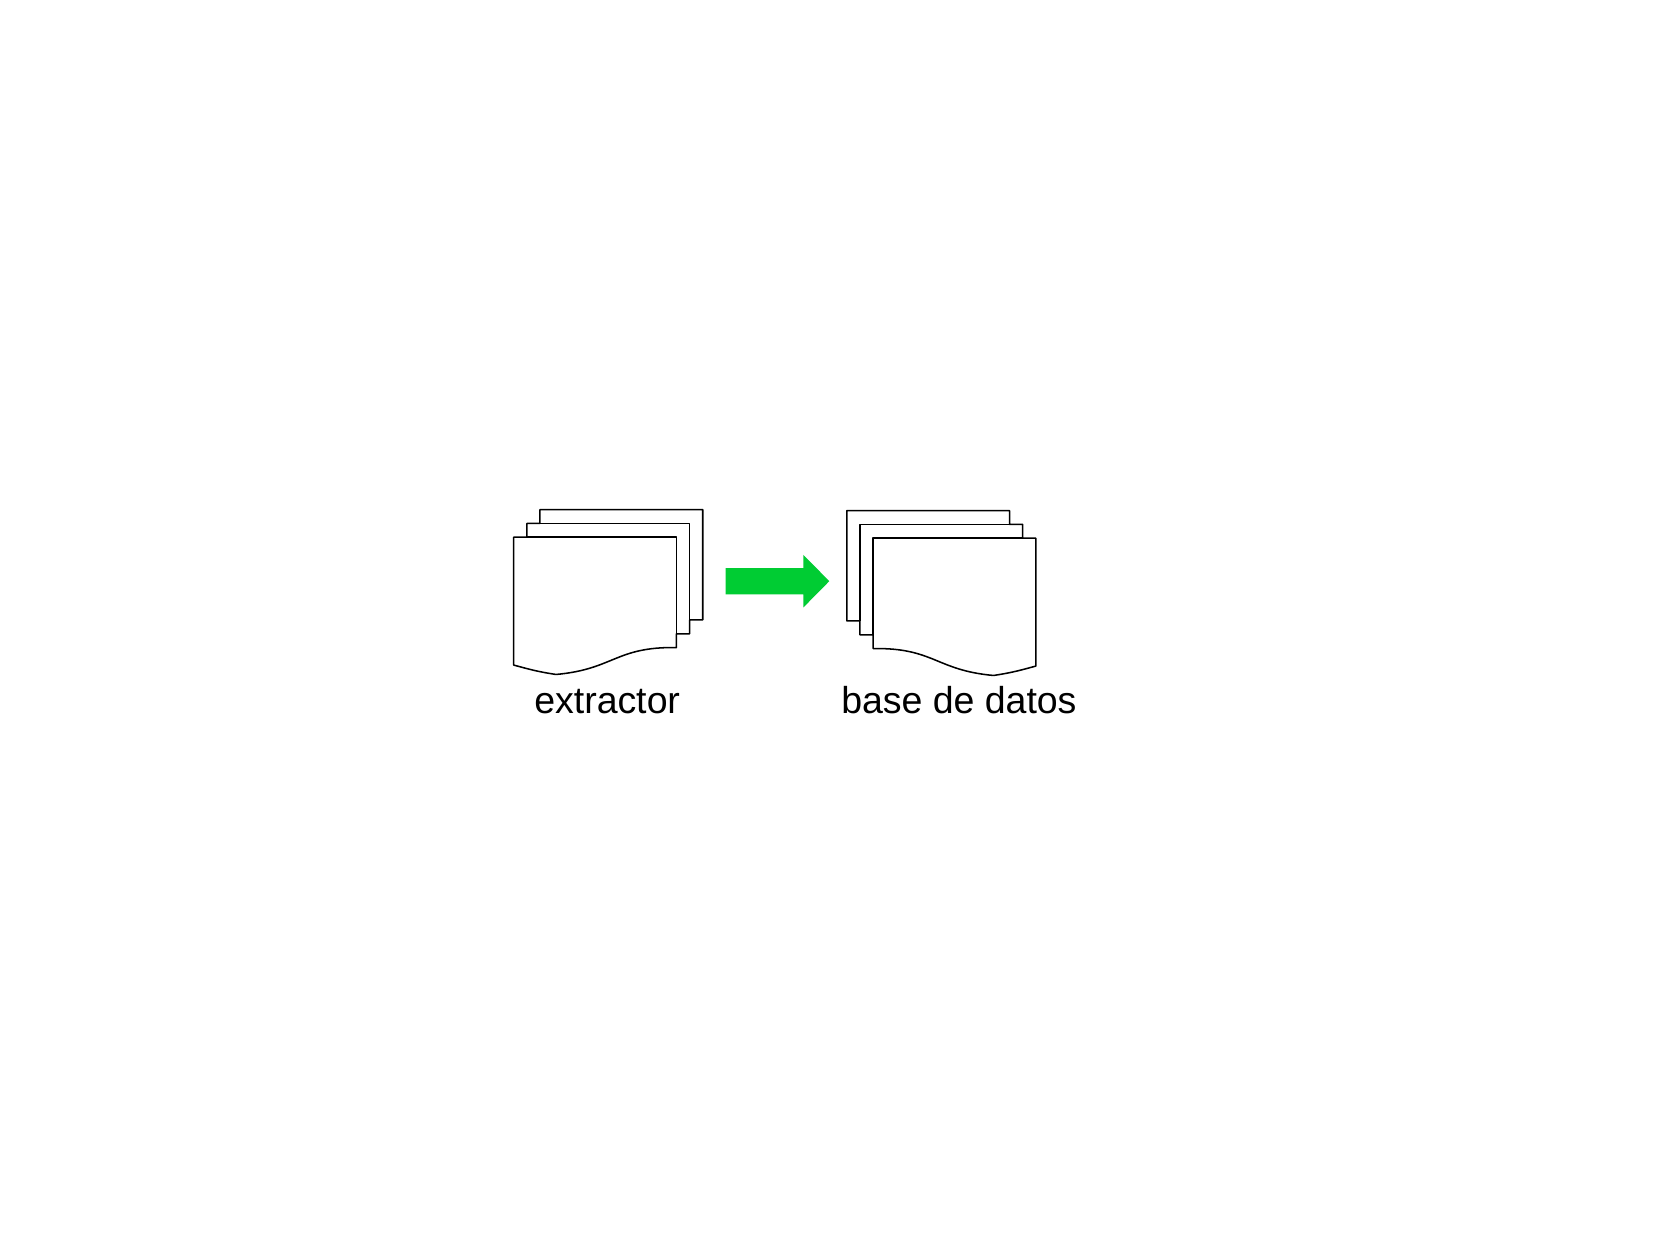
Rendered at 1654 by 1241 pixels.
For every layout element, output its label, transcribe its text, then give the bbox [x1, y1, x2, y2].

text_box [513, 509, 703, 672]
text_box base de datos [826, 672, 1092, 730]
text_box extractor [519, 672, 695, 730]
text_box [846, 510, 1036, 672]
text_box [725, 554, 830, 608]
